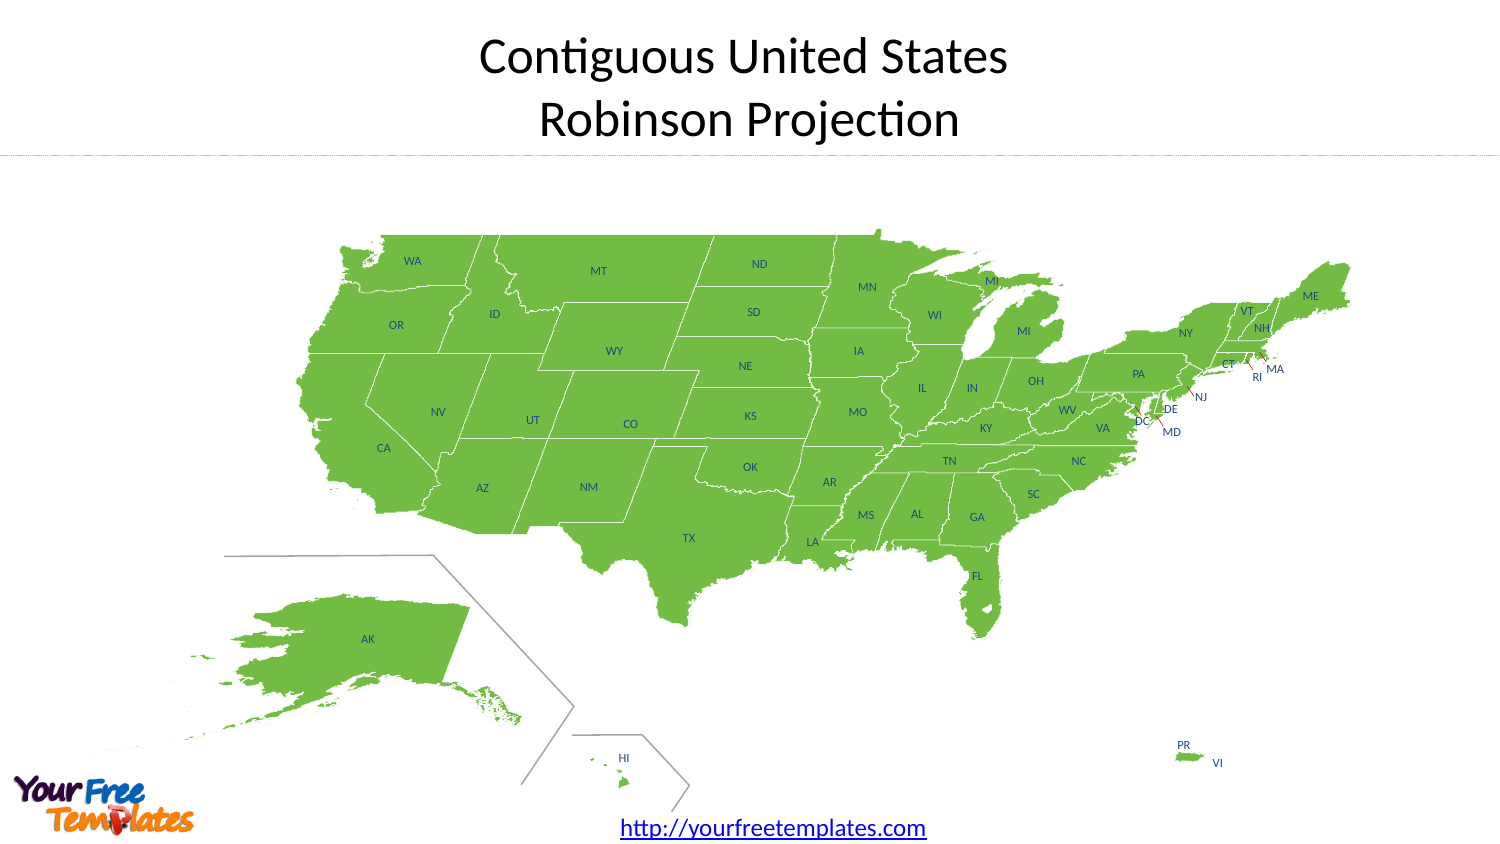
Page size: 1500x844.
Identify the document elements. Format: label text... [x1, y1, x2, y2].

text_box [90, 228, 1352, 812]
picture [10, 768, 202, 839]
title Contiguous United States Robinson Projection [75, 14, 1425, 155]
